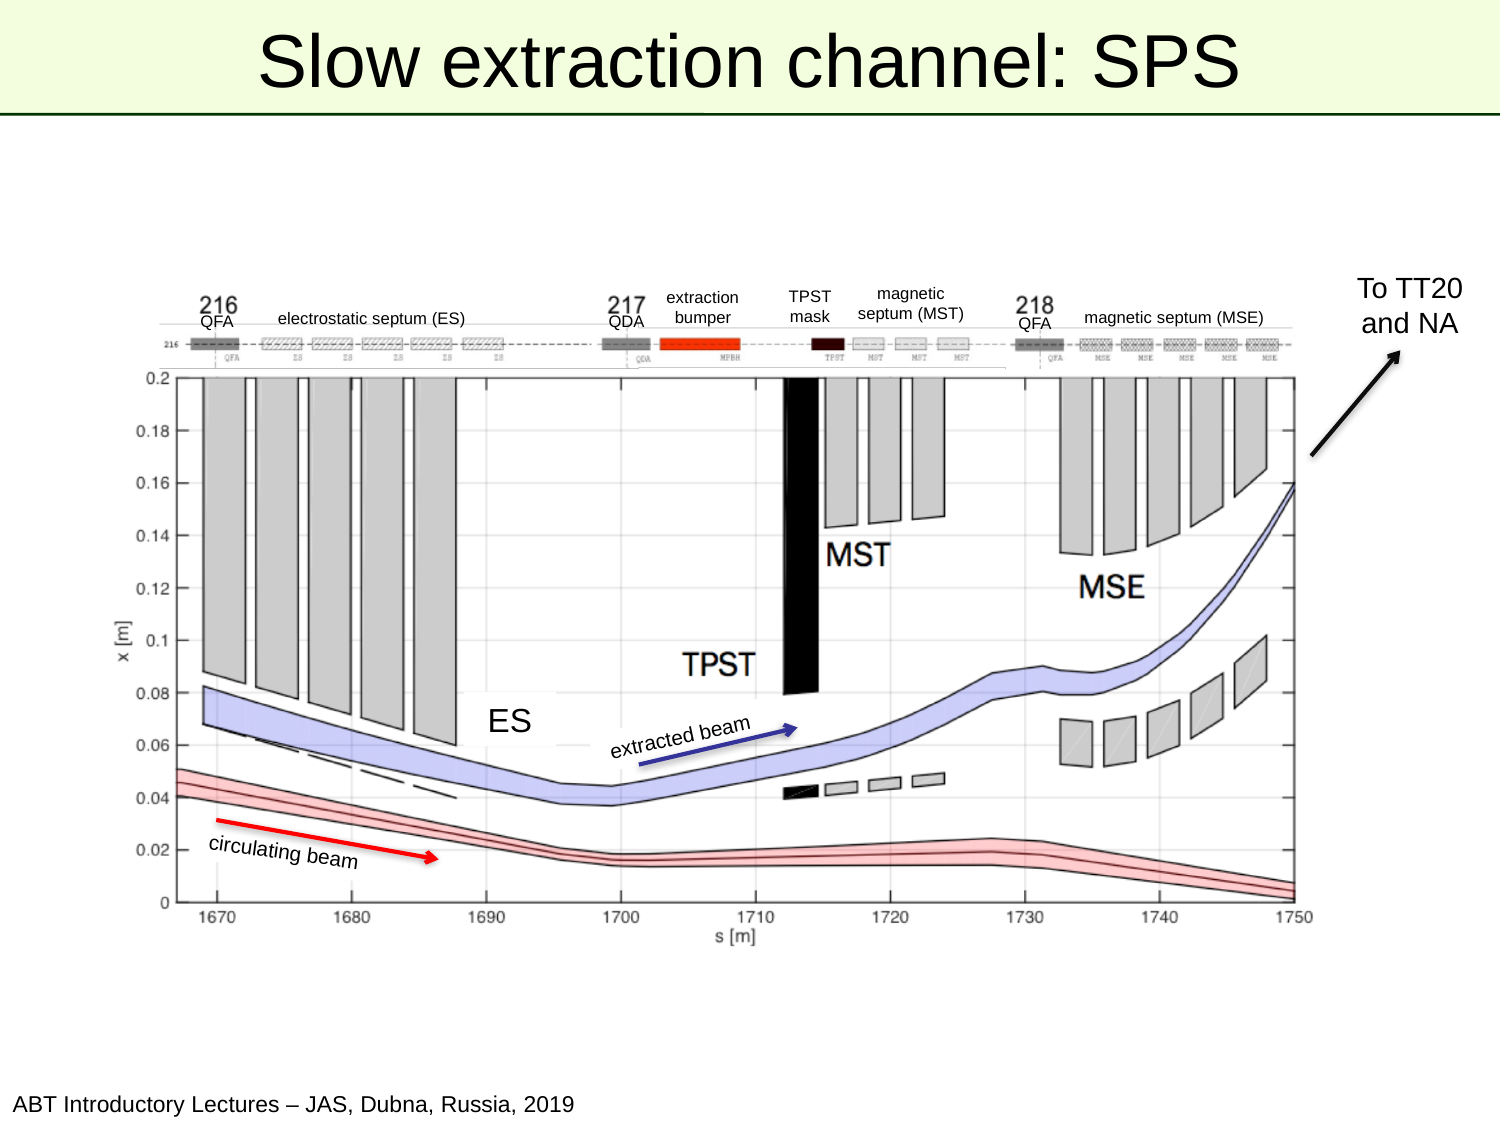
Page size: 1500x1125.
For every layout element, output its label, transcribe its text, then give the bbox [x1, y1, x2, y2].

picture [77, 355, 1329, 962]
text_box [638, 727, 798, 765]
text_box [1310, 350, 1401, 457]
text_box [215, 819, 439, 860]
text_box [159, 275, 1310, 369]
text_box ABT Introductory Lectures – JAS, Dubna, Russia, 2019 [0, 1082, 591, 1125]
text_box To TT20 and NA [1335, 261, 1485, 347]
title Slow extraction channel: SPS [0, 0, 1500, 115]
